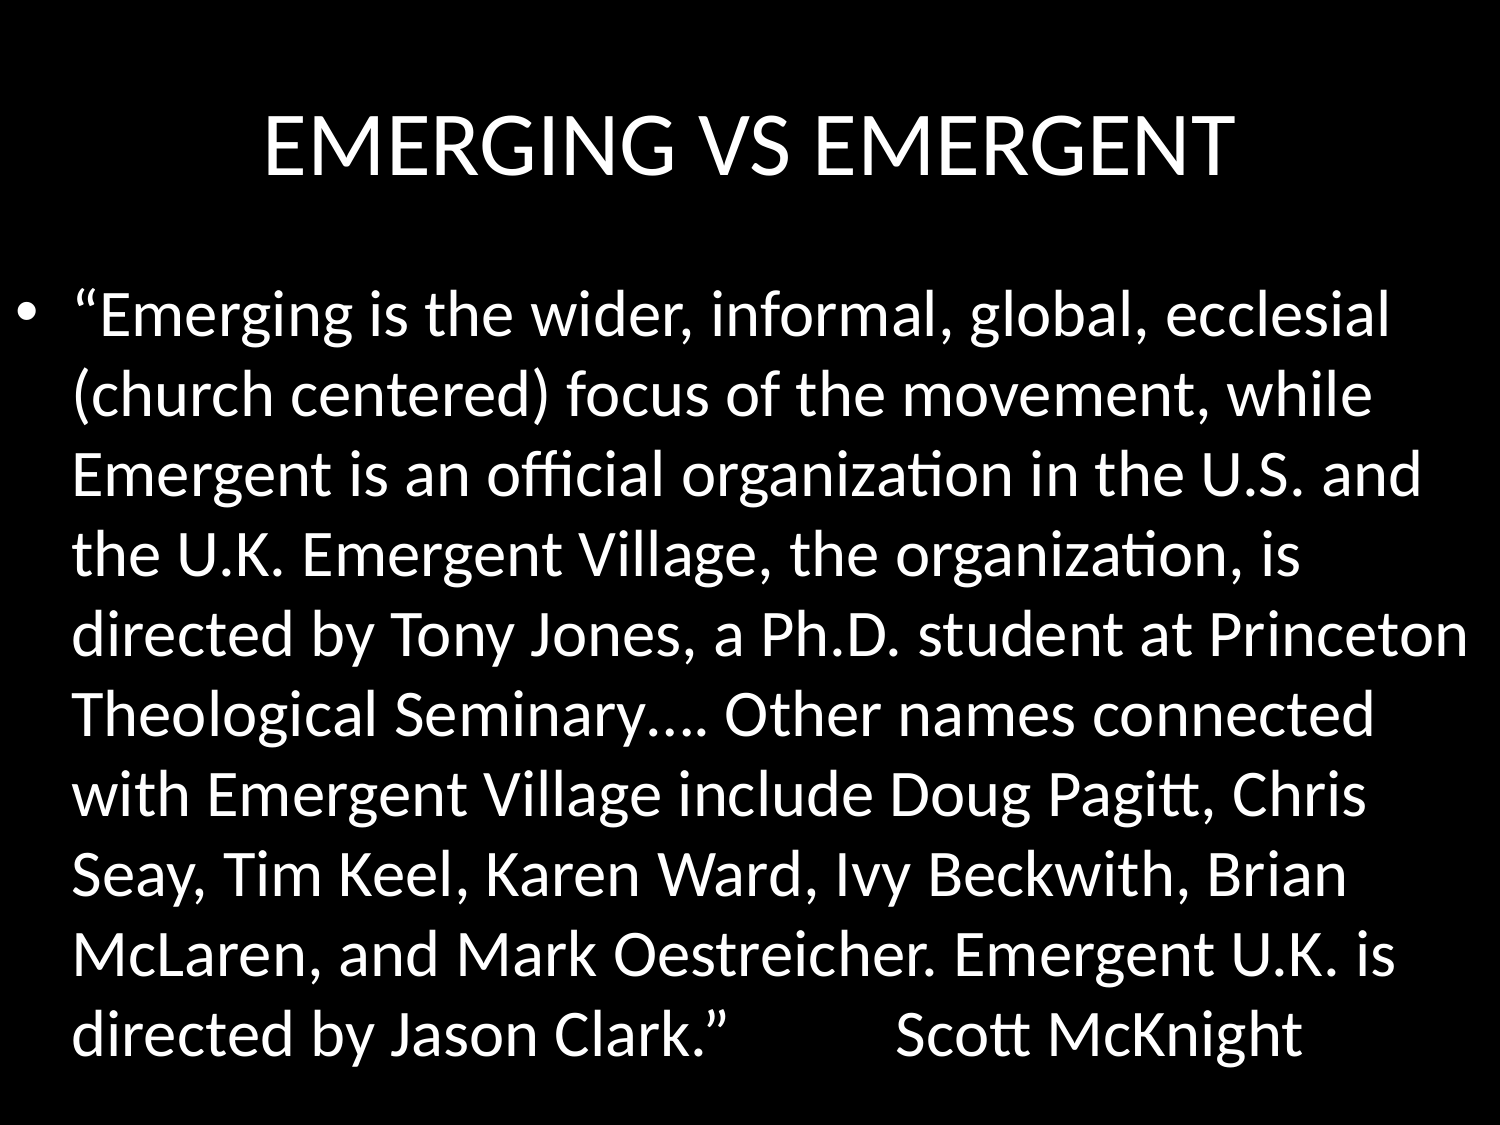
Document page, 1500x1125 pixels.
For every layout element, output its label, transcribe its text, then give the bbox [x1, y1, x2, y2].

title EMERGING VS EMERGENT [75, 45, 1425, 233]
list “Emerging is the wider, informal, global, ecclesial (church centered) focus of the movement, while Emergent is an official organization in the U.S. and the U.K. Emergent Village, the organization, is directed by Tony Jones, a Ph.D. student at Princeton Theological Seminary…. Other names connected with Emergent Village include Doug Pagitt, Chris Seay, Tim Keel, Karen Ward, Ivy Beckwith, Brian McLaren, and Mark Oestreicher. Emergent U.K. is directed by Jason Clark.” Scott McKnight [0, 262, 1500, 1125]
